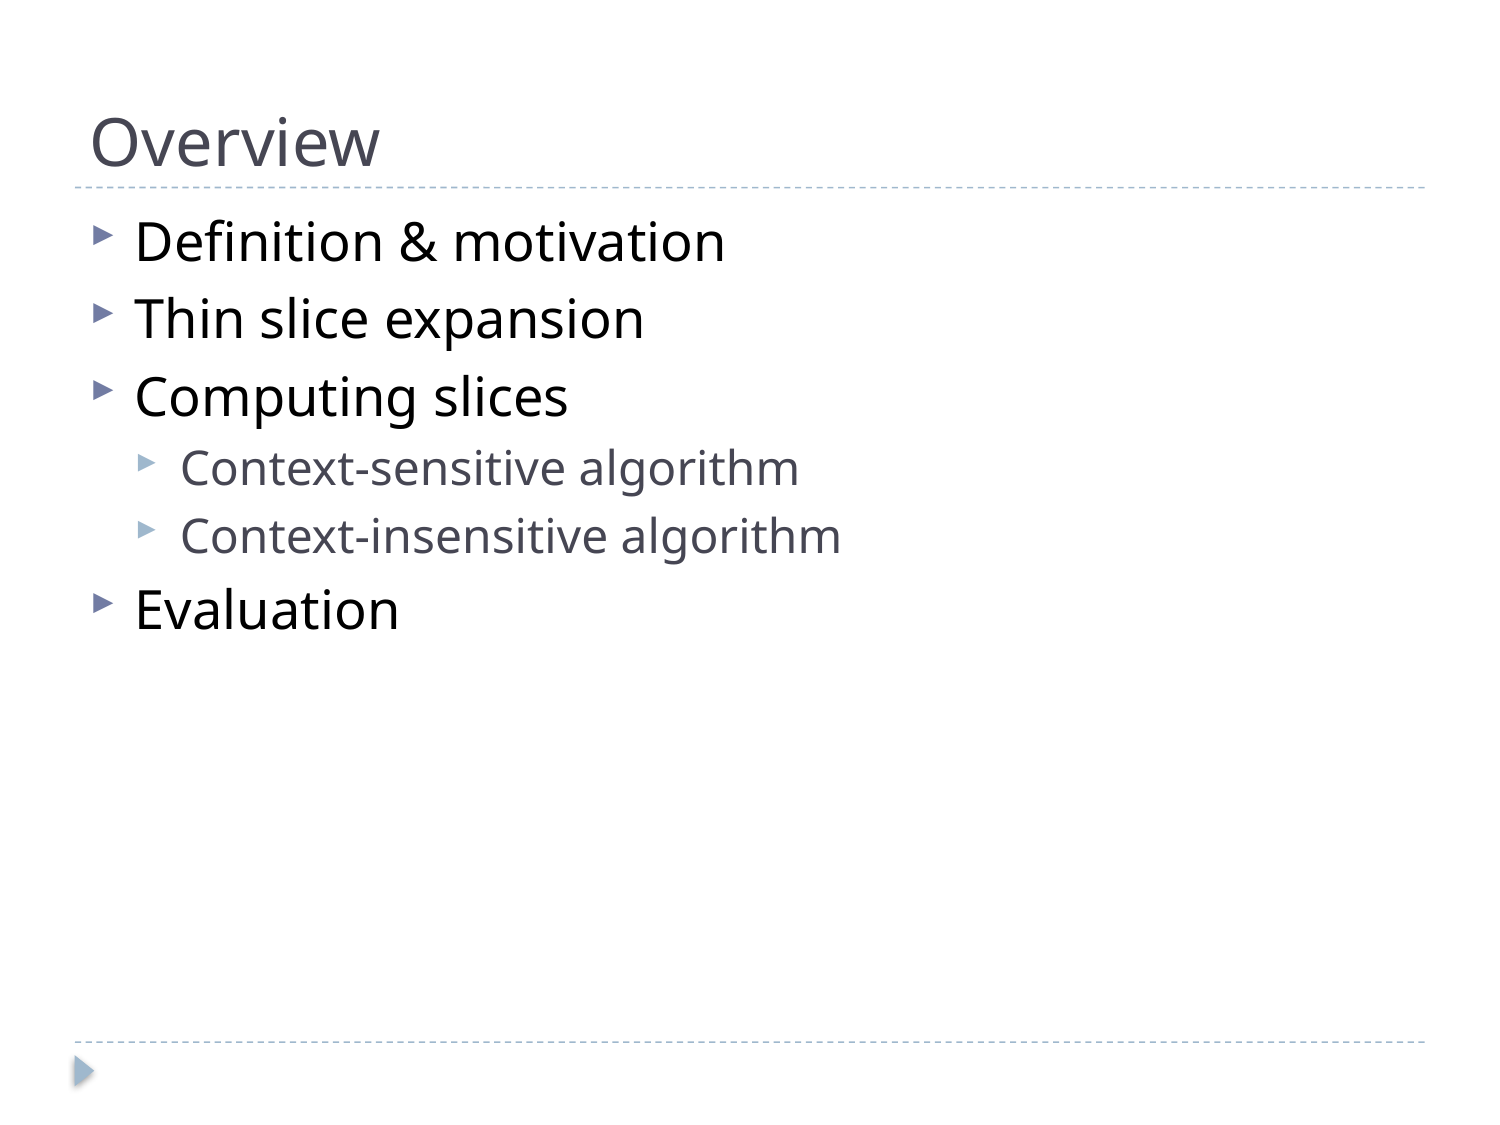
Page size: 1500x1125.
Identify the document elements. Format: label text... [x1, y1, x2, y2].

title Overview [75, 24, 1425, 188]
list Definition & motivation Thin slice expansion Computing slices Context-sensitive algorithm Context-insensitive algorithm Evaluation [75, 200, 1425, 1010]
